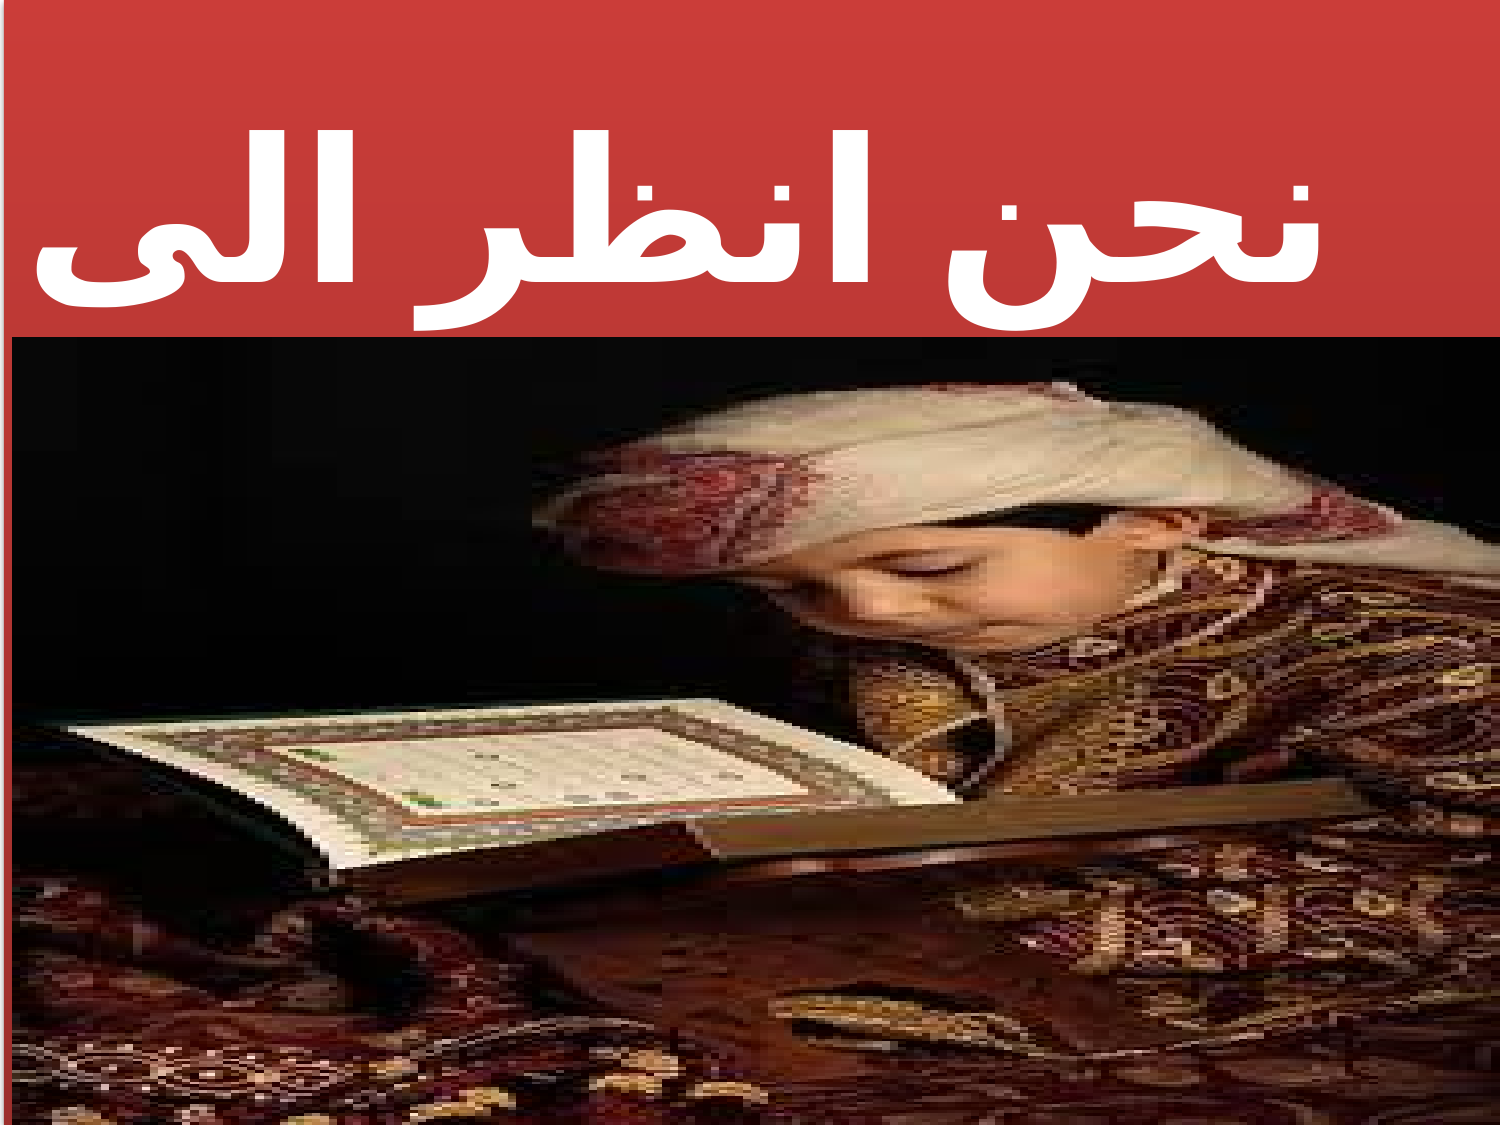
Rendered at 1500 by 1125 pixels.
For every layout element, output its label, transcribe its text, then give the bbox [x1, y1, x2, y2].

picture [12, 337, 1500, 1125]
text_box نحن انظر الى صورة [0, 74, 1488, 570]
text_box [3, 0, 1500, 336]
text_box [3, 570, 7, 1125]
